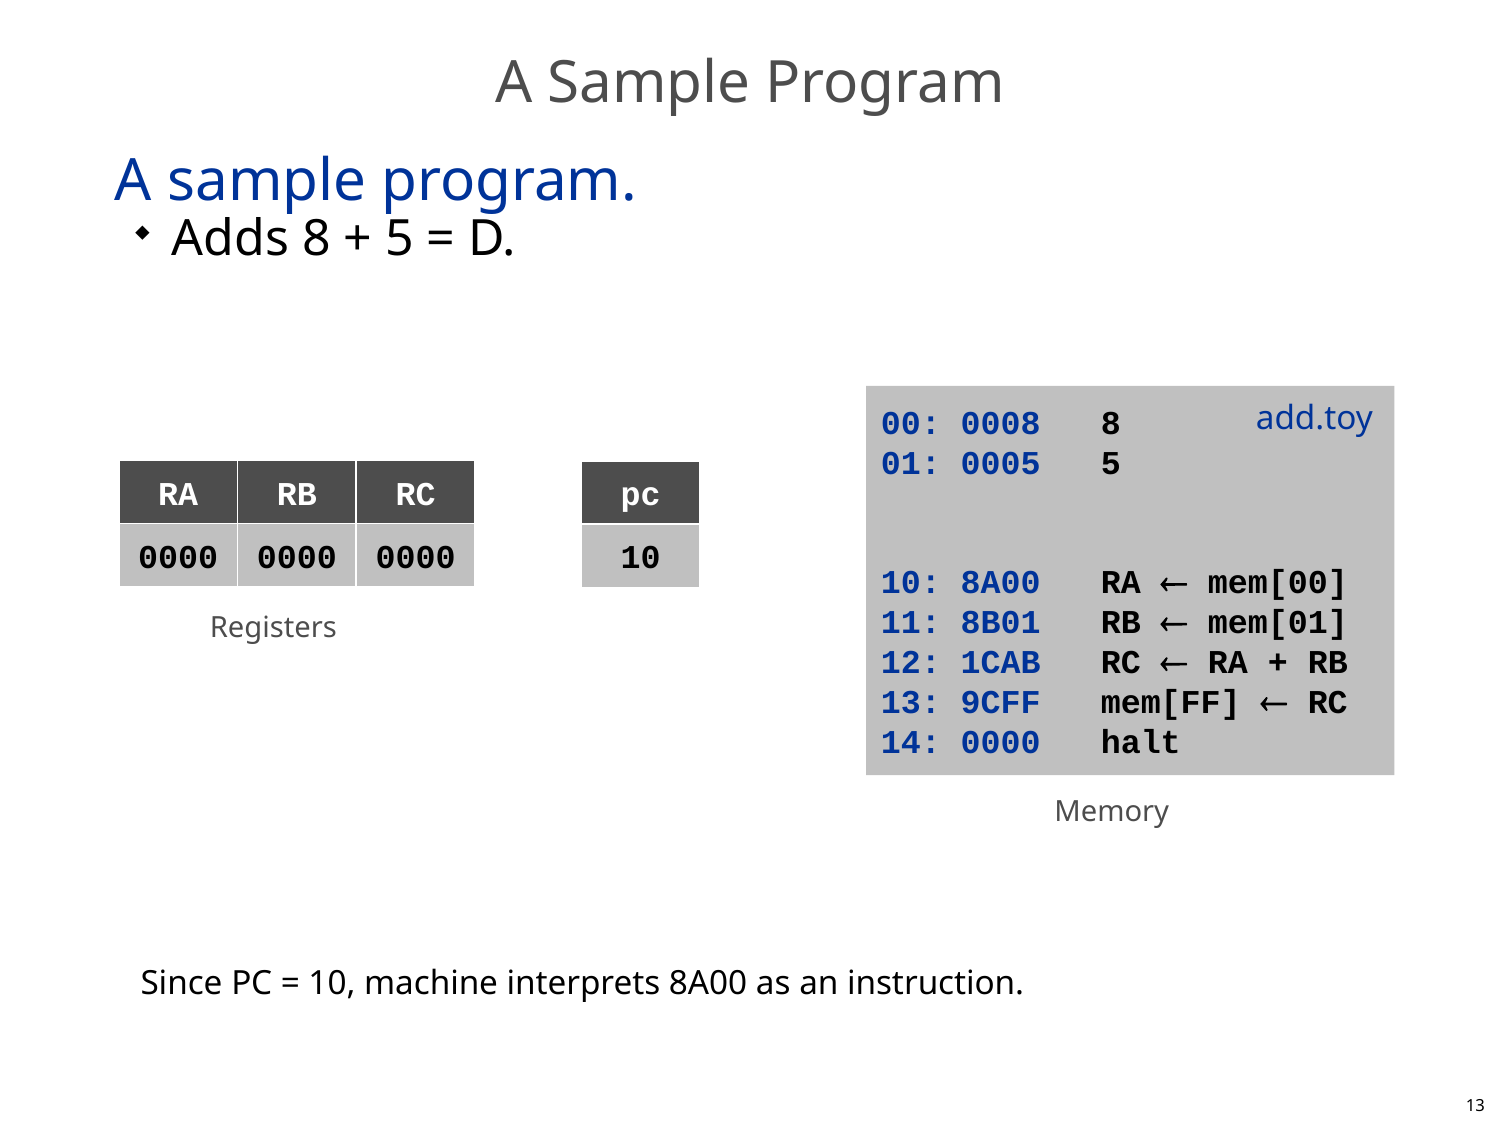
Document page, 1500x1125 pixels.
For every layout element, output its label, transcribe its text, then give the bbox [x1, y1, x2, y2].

text_box RA [118, 460, 237, 523]
text_box RC [357, 460, 475, 524]
text_box 0000 [238, 524, 357, 588]
list A sample program. Adds 8 + 5 = D. [99, 149, 1388, 1038]
text_box RB [237, 460, 357, 524]
text_box pc [581, 460, 700, 524]
title A Sample Program [0, 50, 1500, 125]
text_box 10 [581, 524, 700, 588]
slide_number 13 [1187, 1087, 1500, 1125]
text_box Registers [194, 601, 424, 652]
text_box Memory [1039, 785, 1269, 836]
text_box Since PC = 10, machine interprets 8A00 as an instruction. [125, 953, 1340, 1009]
text_box 0000 [357, 524, 475, 588]
text_box 00: 0008 8 01: 0005 5 10: 8A00 RA  mem[00] 11: 8B01 RB  mem[01] 12: 1CAB RC  RA + RB 13: 9CFF mem[FF]  RC 14: 0000 halt [866, 385, 1395, 776]
text_box add.toy [1166, 396, 1373, 437]
text_box 0000 [118, 523, 238, 588]
